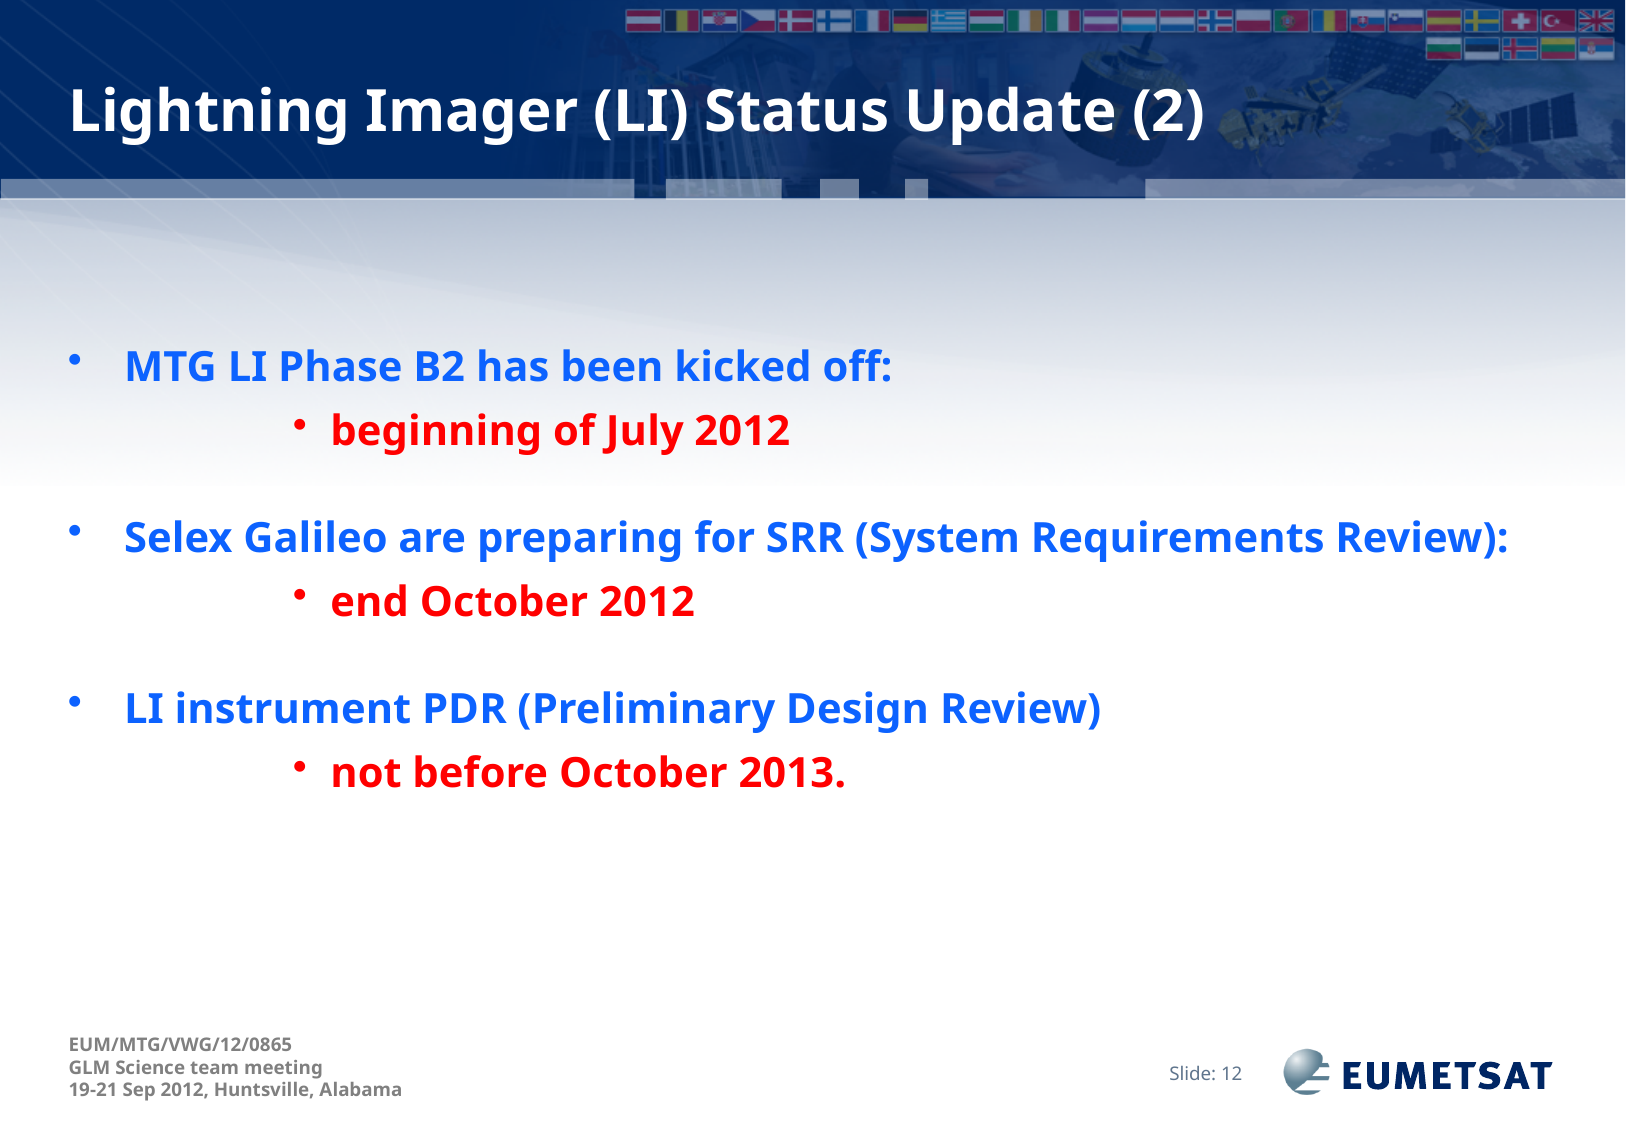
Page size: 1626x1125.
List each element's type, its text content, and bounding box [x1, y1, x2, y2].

title Lightning Imager (LI) Status Update (2) [53, 38, 1555, 178]
list MTG LI Phase B2 has been kicked off: beginning of July 2012 Selex Galileo are preparing for SRR (System Requirements Review): end October 2012 LI instrument PDR (Preliminary Design Review) not before October 2013. [52, 202, 1595, 988]
slide_number Slide: 12 [1154, 1053, 1272, 1094]
picture [0, 0, 1626, 1125]
